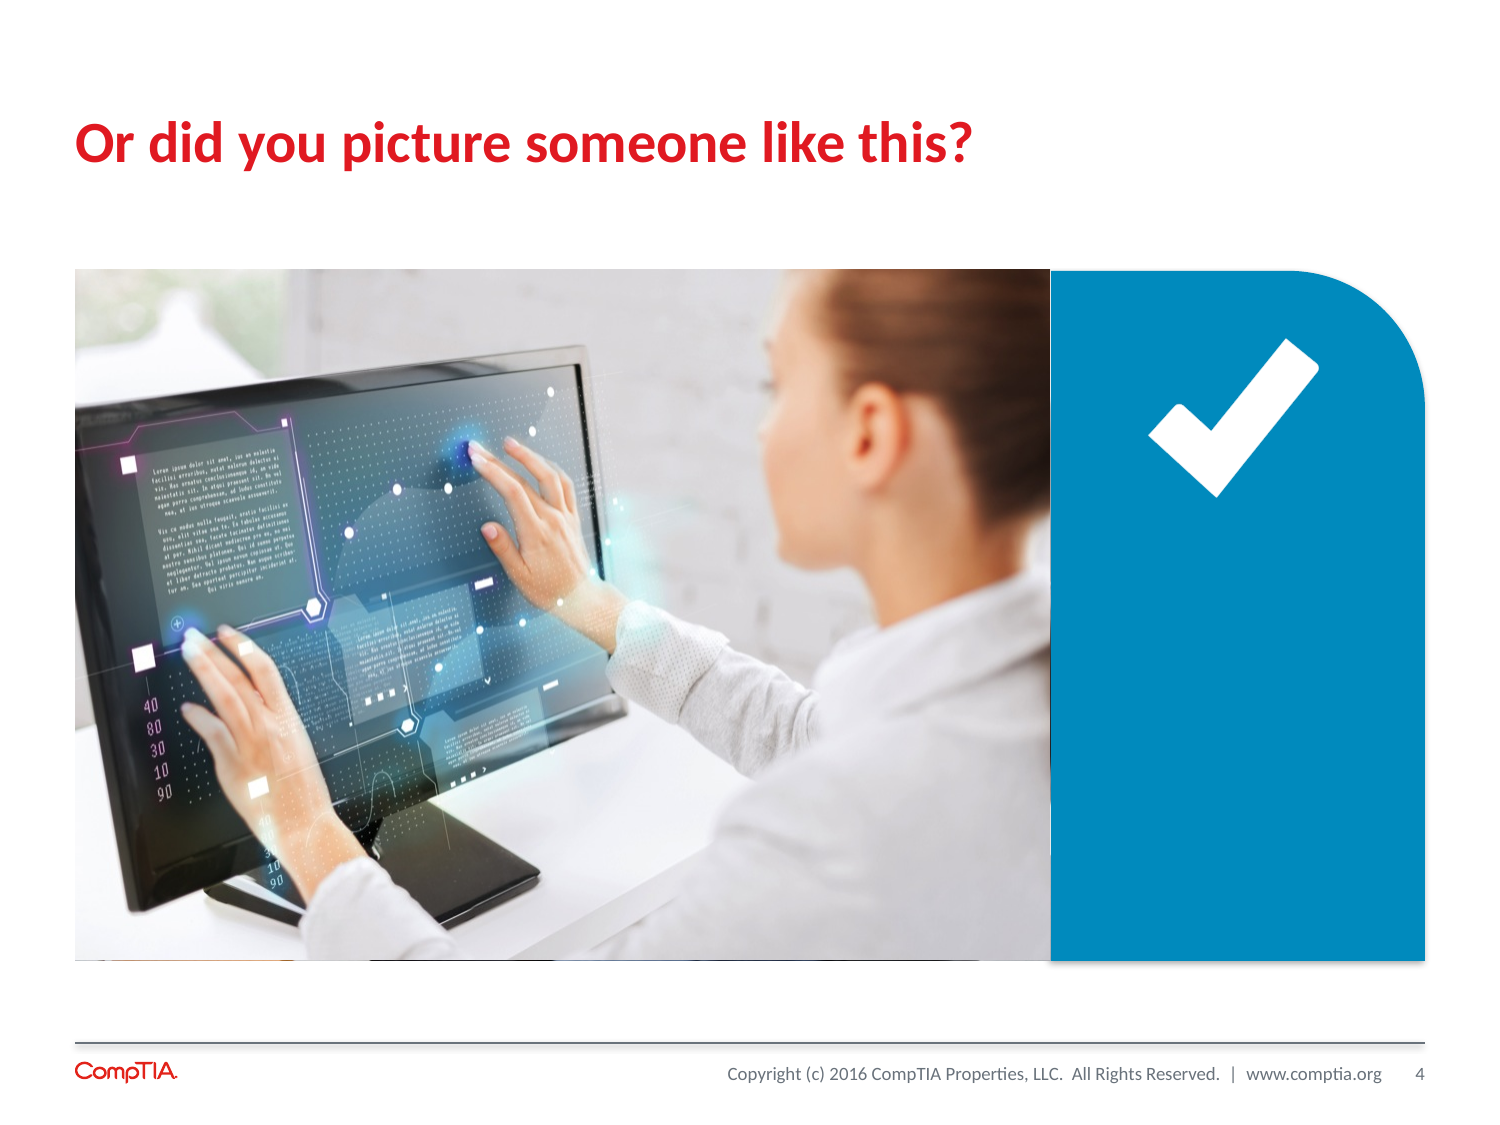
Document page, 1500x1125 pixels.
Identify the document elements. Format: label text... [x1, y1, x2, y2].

title Or did you picture someone like this? [75, 45, 1425, 233]
slide_number 4 [1382, 1042, 1425, 1103]
picture [1149, 340, 1318, 497]
picture [74, 269, 1051, 961]
